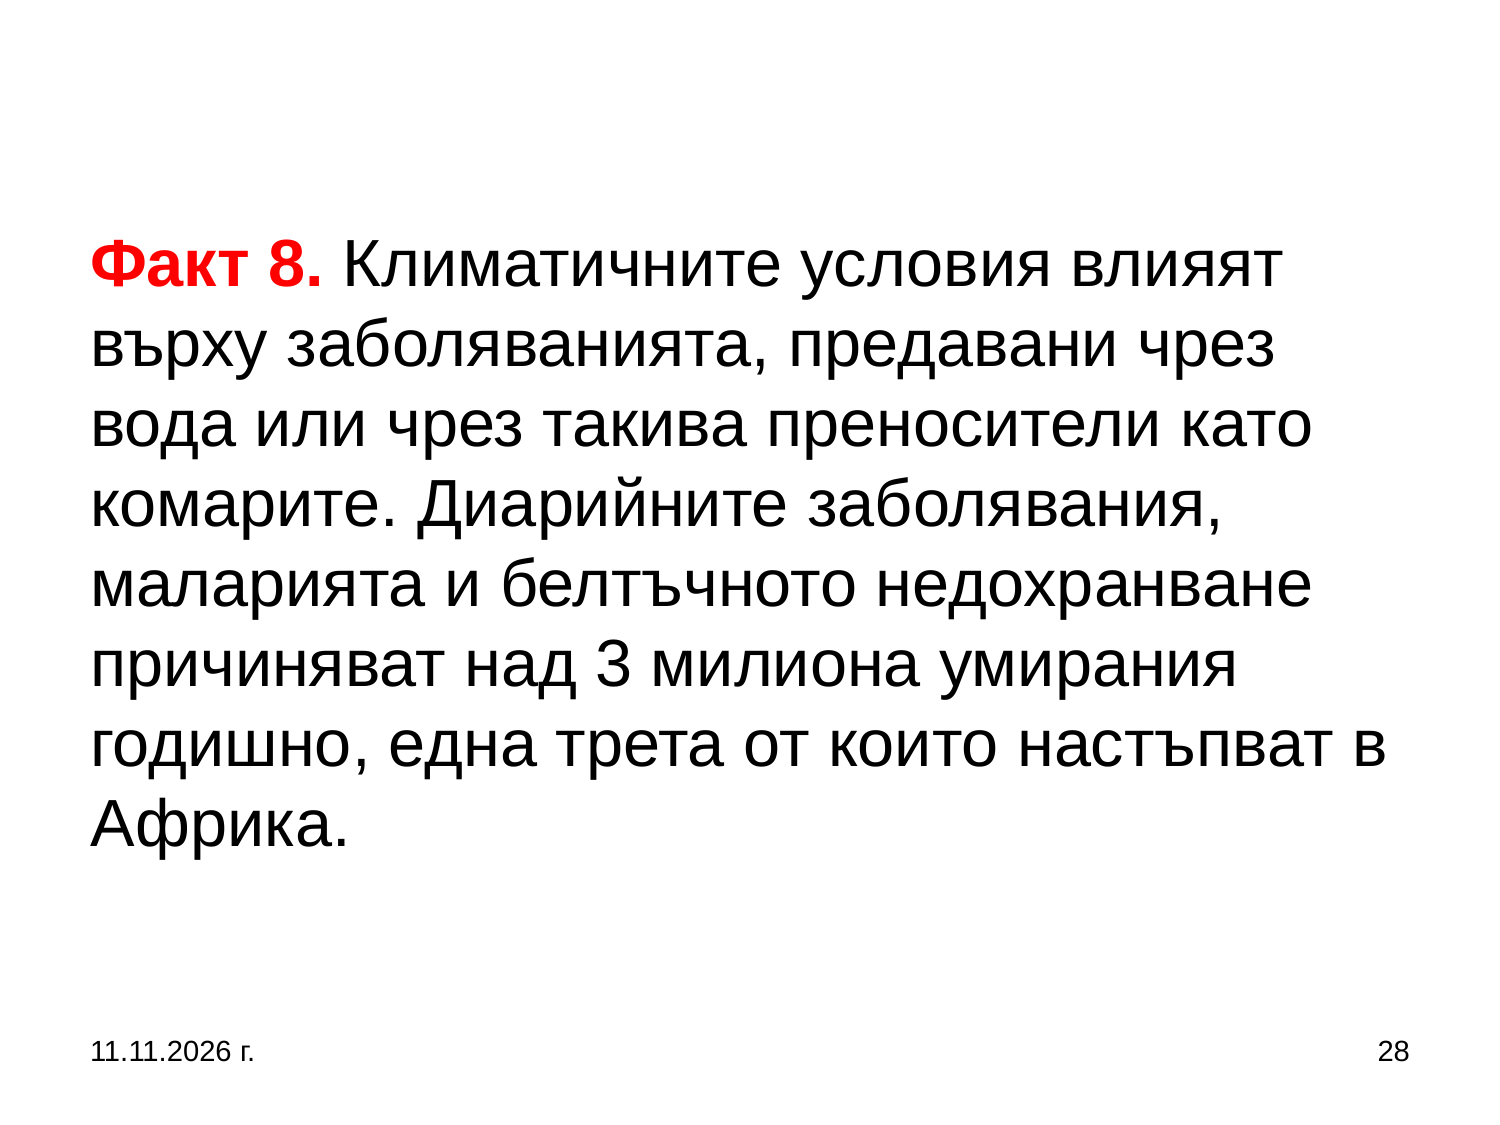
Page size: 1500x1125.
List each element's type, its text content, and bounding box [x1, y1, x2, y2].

slide_number 28 [1074, 1024, 1425, 1103]
title Факт 8. Климатичните условия влияят върху заболяванията, предавани чрез вода или чрез такива преносители като комарите. Диарийните заболявания, маларията и белтъчното недохранване причиняват над 3 милиона умирания годишно, една трета от които настъпват в Африка. [75, 45, 1425, 1035]
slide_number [75, 1024, 425, 1103]
